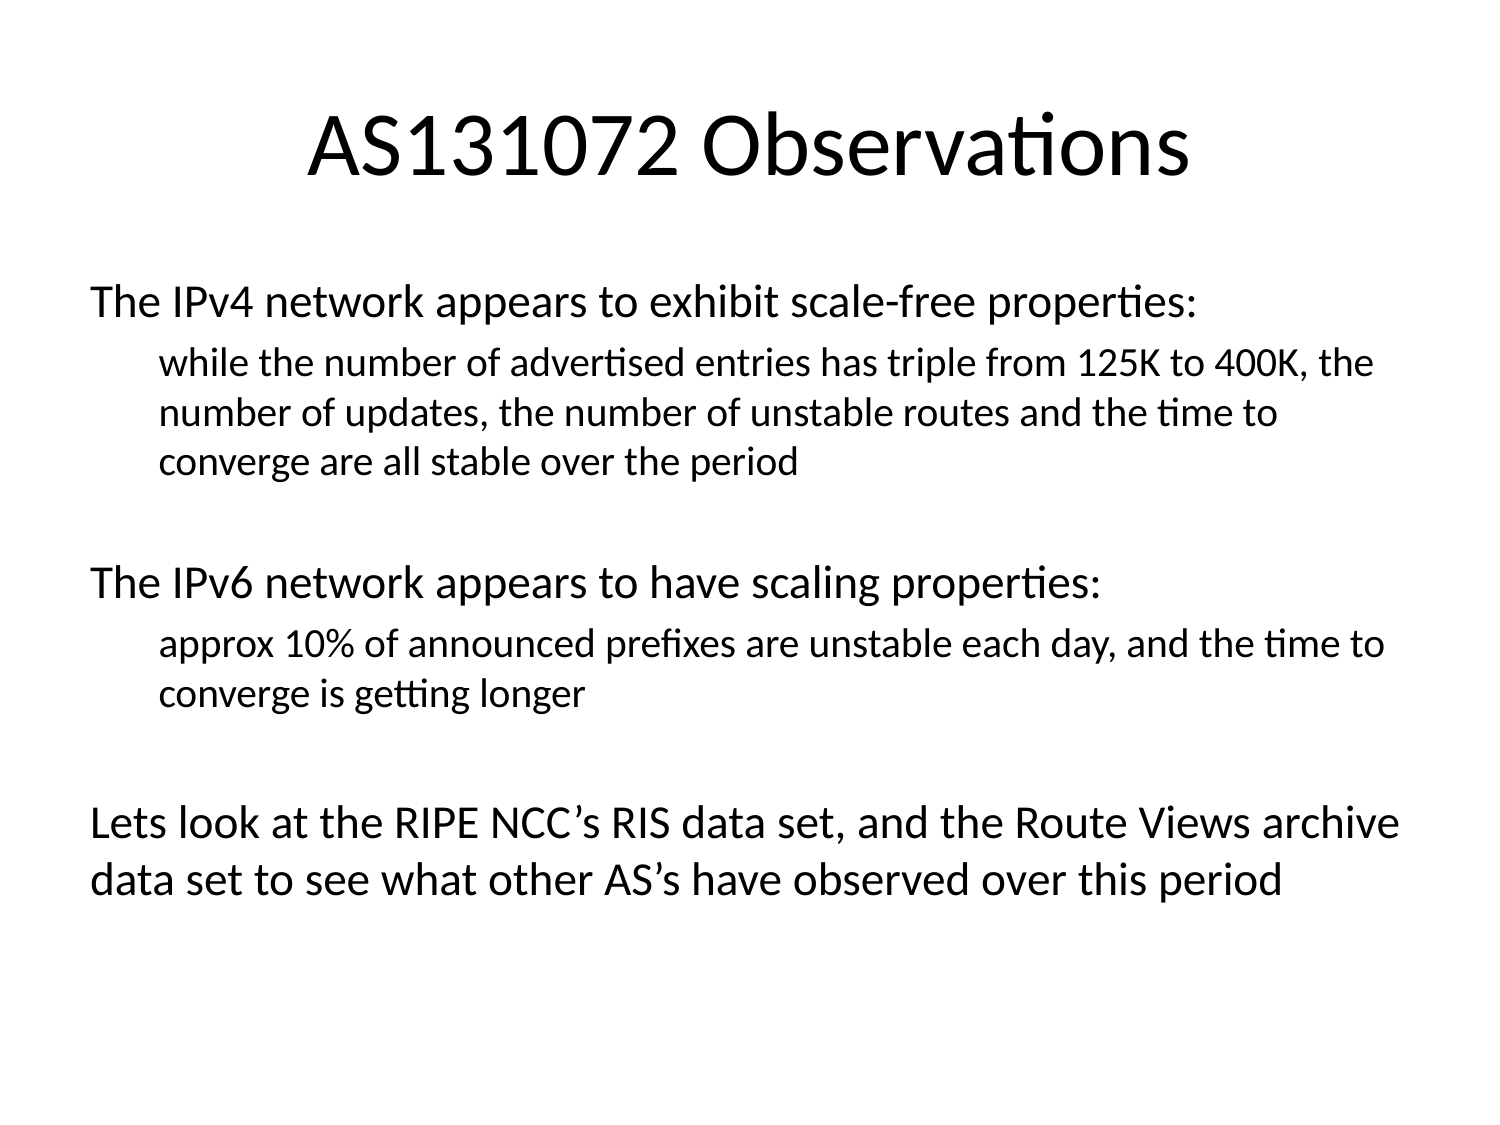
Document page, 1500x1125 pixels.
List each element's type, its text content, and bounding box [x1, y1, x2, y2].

list The IPv4 network appears to exhibit scale-free properties: while the number of advertised entries has triple from 125K to 400K, the number of updates, the number of unstable routes and the time to converge are all stable over the period The IPv6 network appears to have scaling properties: approx 10% of announced prefixes are unstable each day, and the time to converge is getting longer Lets look at the RIPE NCC’s RIS data set, and the Route Views archive data set to see what other AS’s have observed over this period [75, 262, 1425, 1005]
title AS131072 Observations [75, 45, 1425, 233]
